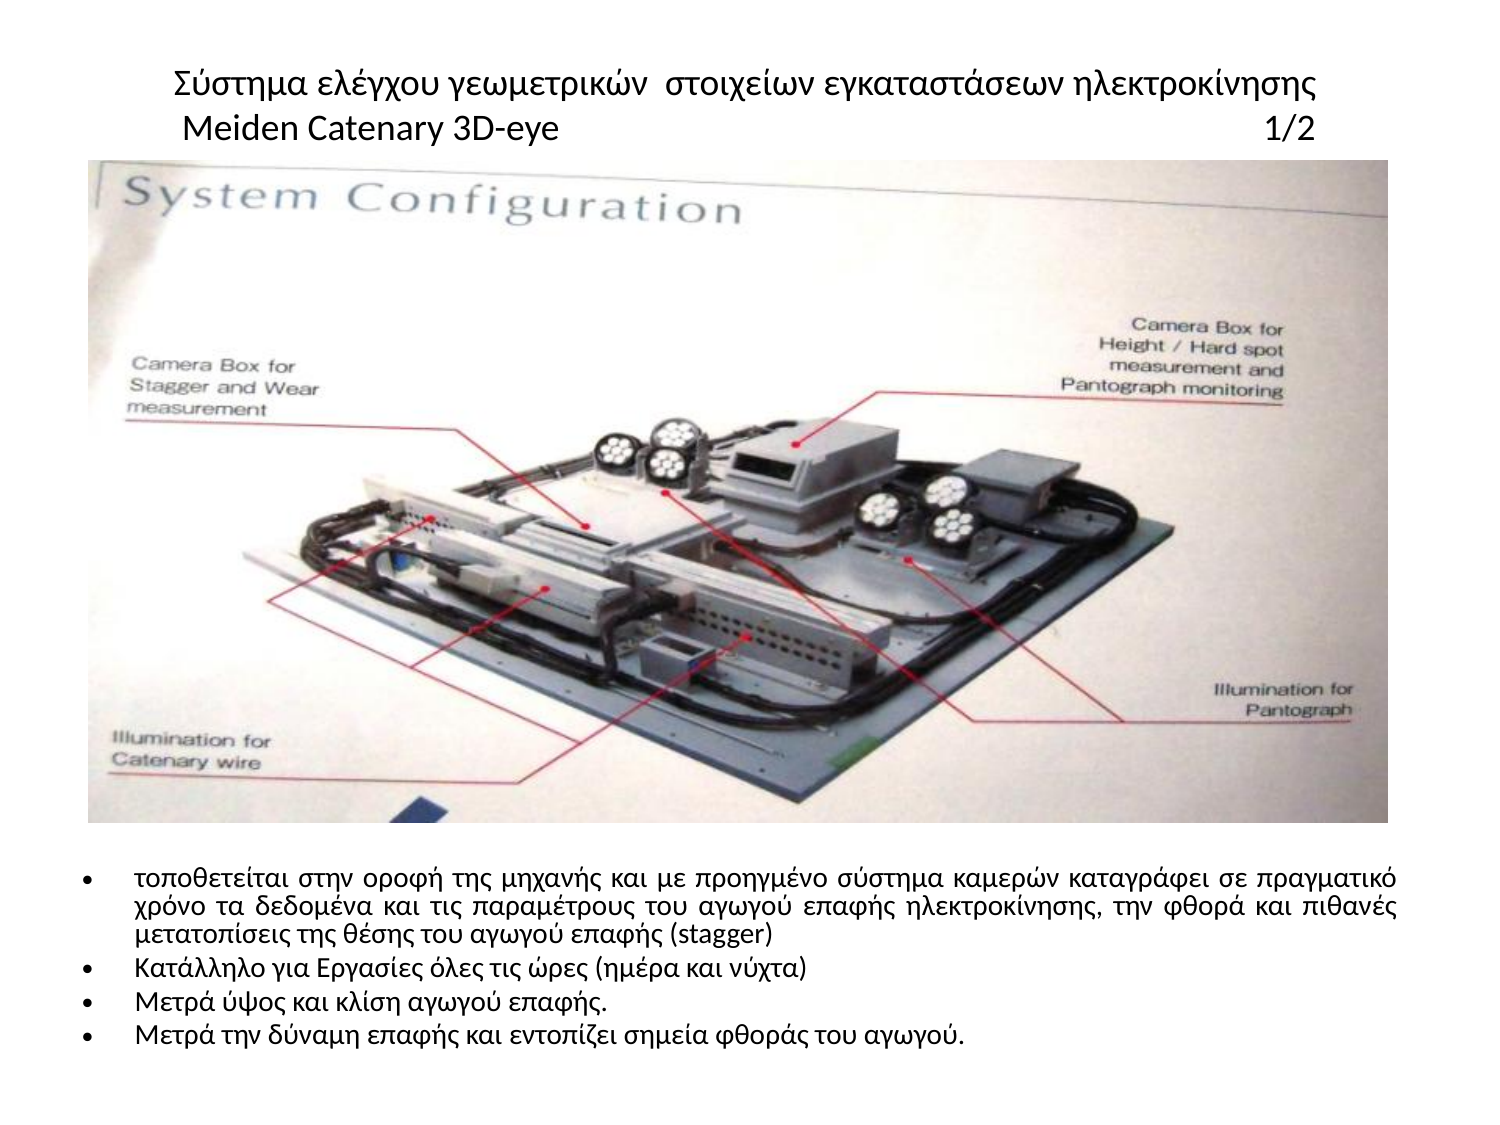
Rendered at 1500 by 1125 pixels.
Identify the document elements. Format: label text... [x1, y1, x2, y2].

picture [88, 160, 1388, 823]
list τοποθετείται στην οροφή της μηχανής και με προηγμένο σύστημα καμερών καταγράφει σε πραγματικό χρόνο τα δεδομένα και τις παραμέτρους του αγωγού επαφής ηλεκτροκίνησης, την φθορά και πιθανές μετατοπίσεις της θέσης του αγωγού επαφής (stagger) Κατάλληλο για Εργασίες όλες τις ώρες (ημέρα και νύχτα) Μετρά ύψος και κλίση αγωγού επαφής. Μετρά την δύναμη επαφής και εντοπίζει σημεία φθοράς του αγωγού. [63, 857, 1414, 1083]
title Σύστημα ελέγχου γεωμετρικών στοιχείων εγκαταστάσεων ηλεκτροκίνησης Meiden Catenary 3D-eye 1/2 [75, 45, 1425, 161]
